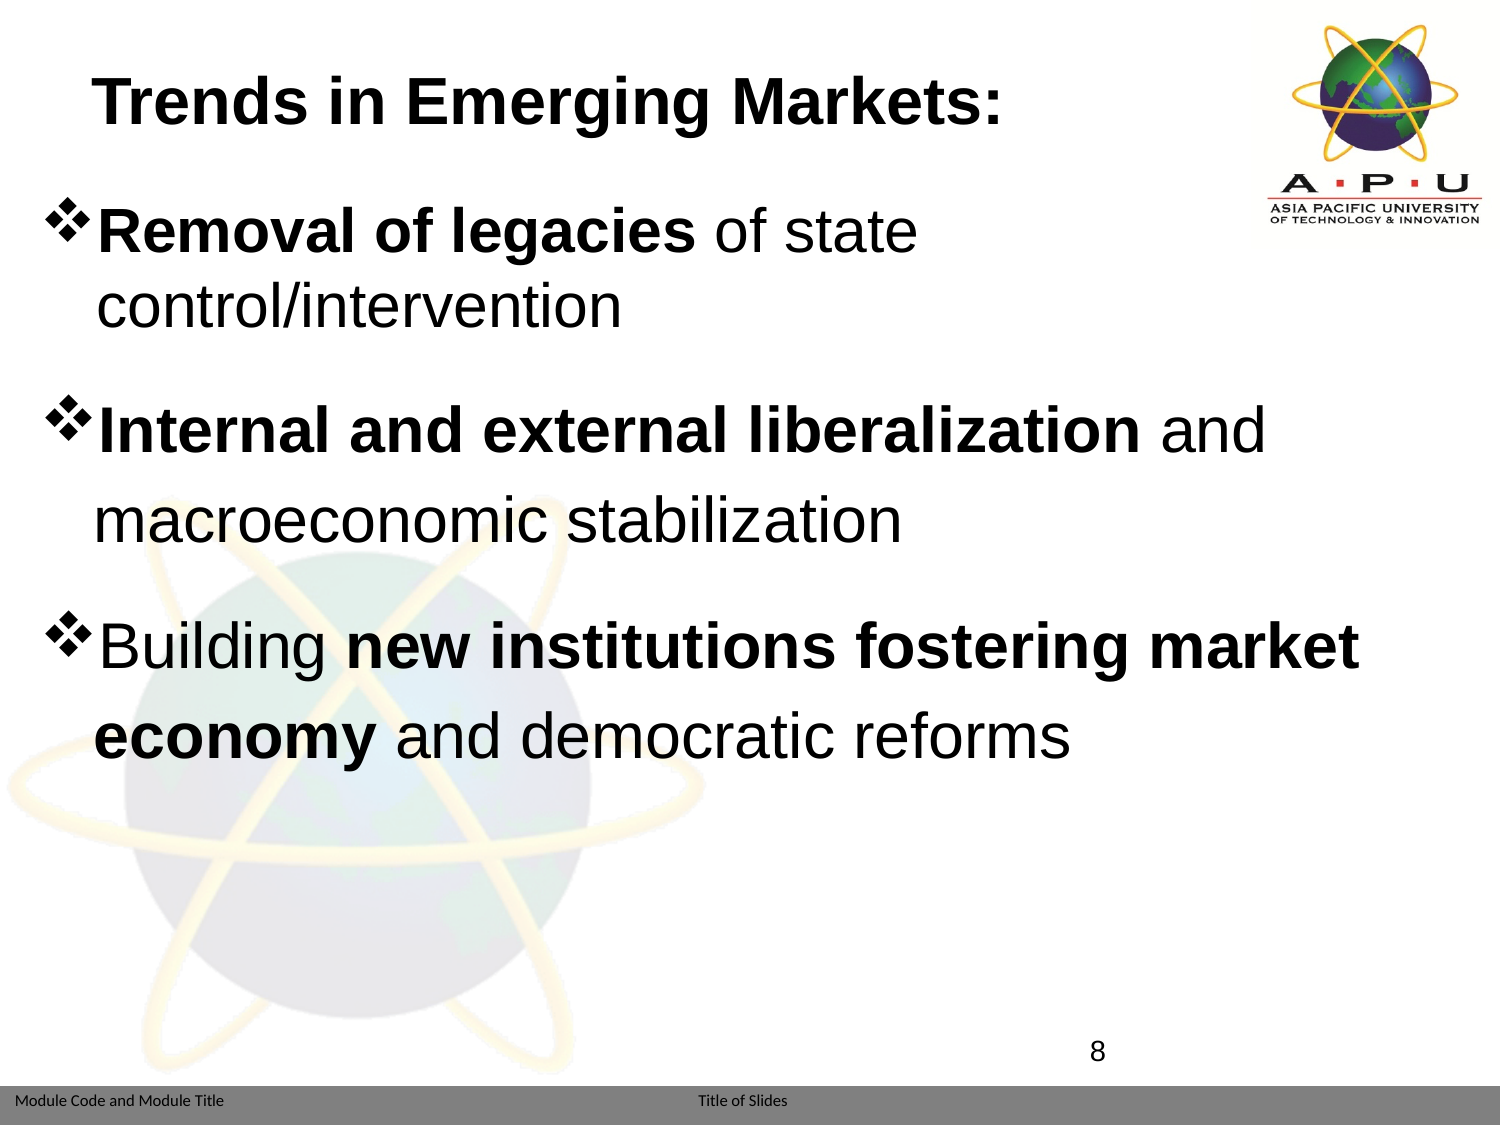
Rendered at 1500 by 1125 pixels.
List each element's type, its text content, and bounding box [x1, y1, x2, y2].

slide_number 8 [1074, 1024, 1425, 1103]
list Trends in Emerging Markets: Removal of legacies of state control/intervention Internal and external liberalization and macroeconomic stabilization Building new institutions fostering market economy and democratic reforms [24, 24, 1475, 1100]
picture [1251, 0, 1500, 249]
